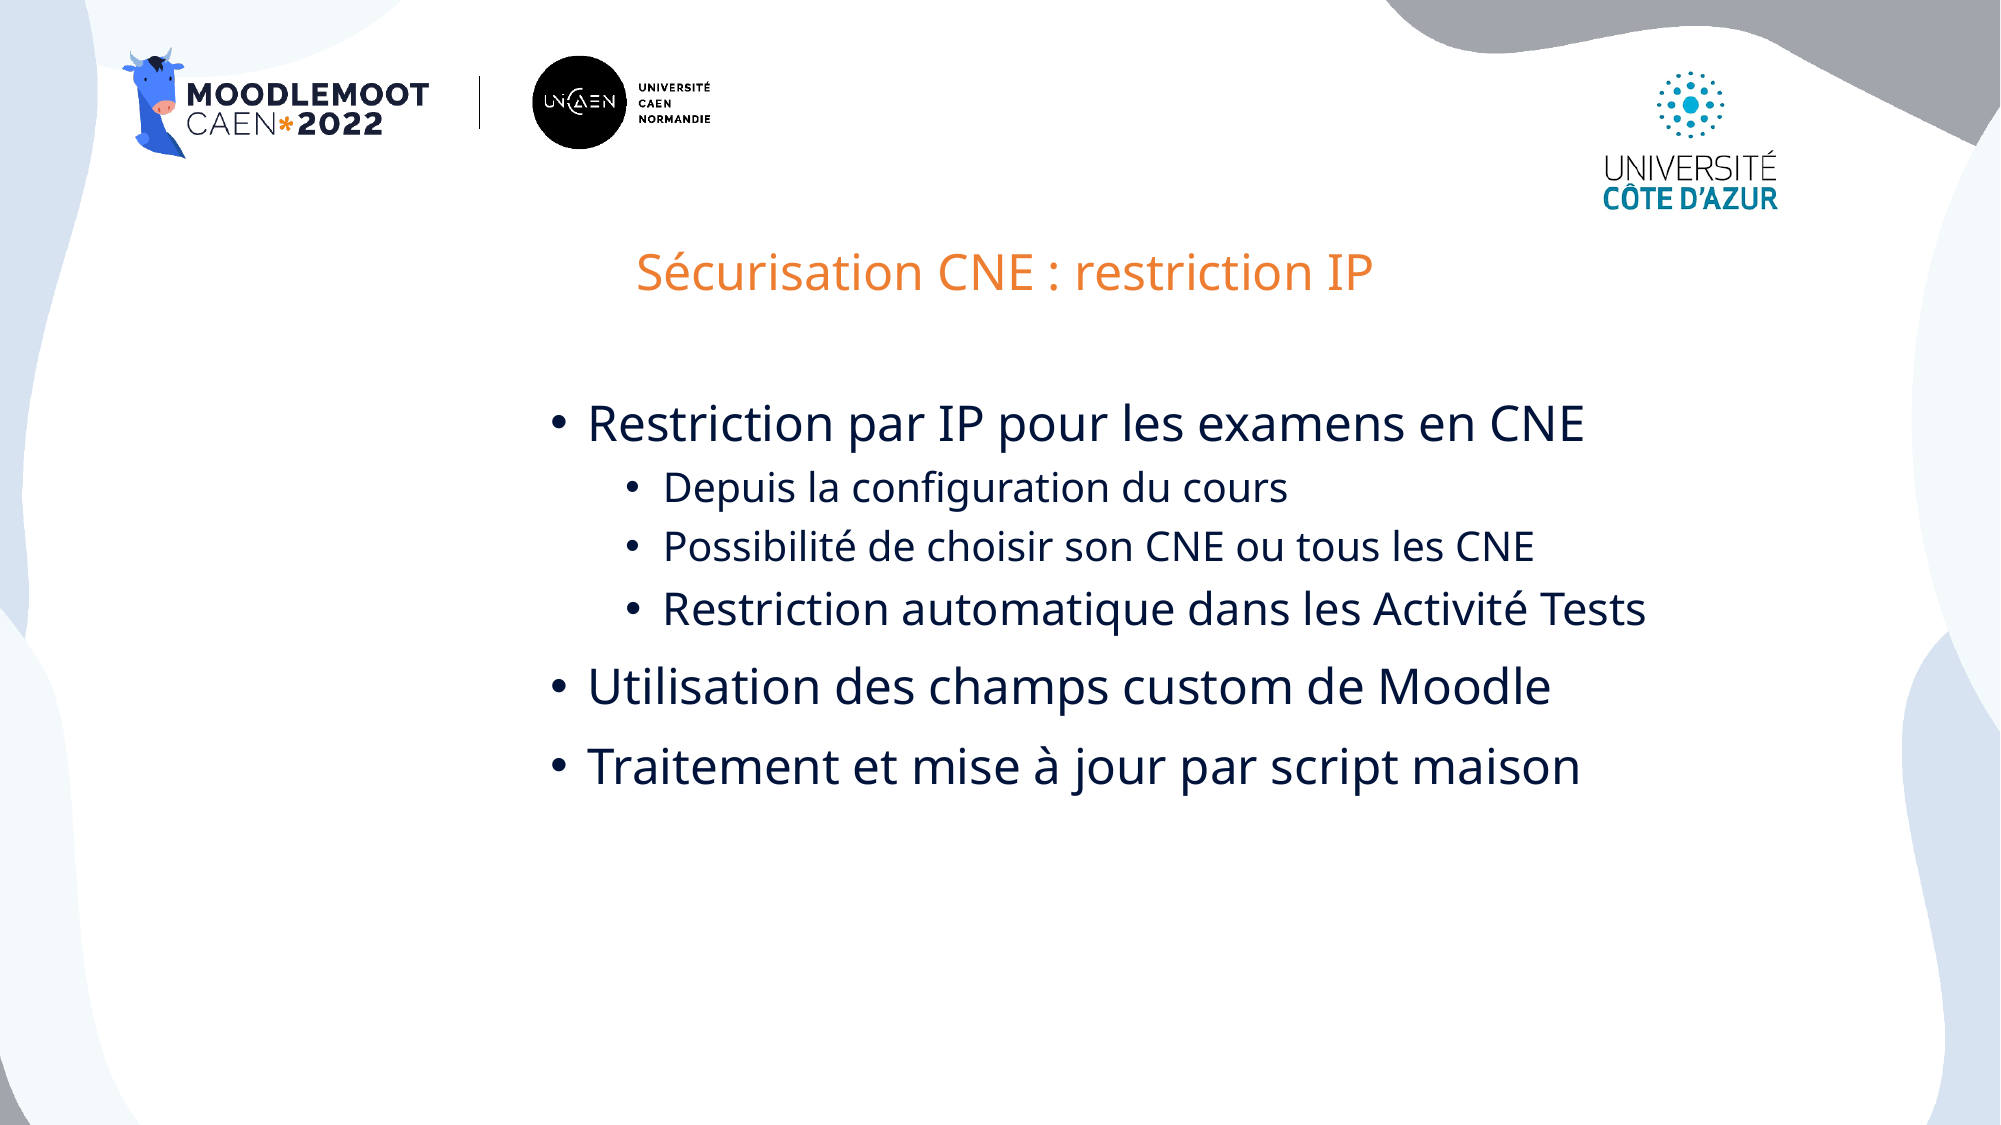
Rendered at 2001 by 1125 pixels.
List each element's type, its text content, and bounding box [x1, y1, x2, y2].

picture [118, 43, 433, 161]
title Sécurisation CNE : restriction IP [171, 185, 1840, 363]
picture [1589, 54, 1792, 258]
picture [528, 54, 716, 150]
list Restriction par IP pour les examens en CNE Depuis la configuration du cours Possibilité de choisir son CNE ou tous les CNE Restriction automatique dans les Activité Tests Utilisation des champs custom de Moodle Traitement et mise à jour par script maison [535, 384, 1840, 1021]
